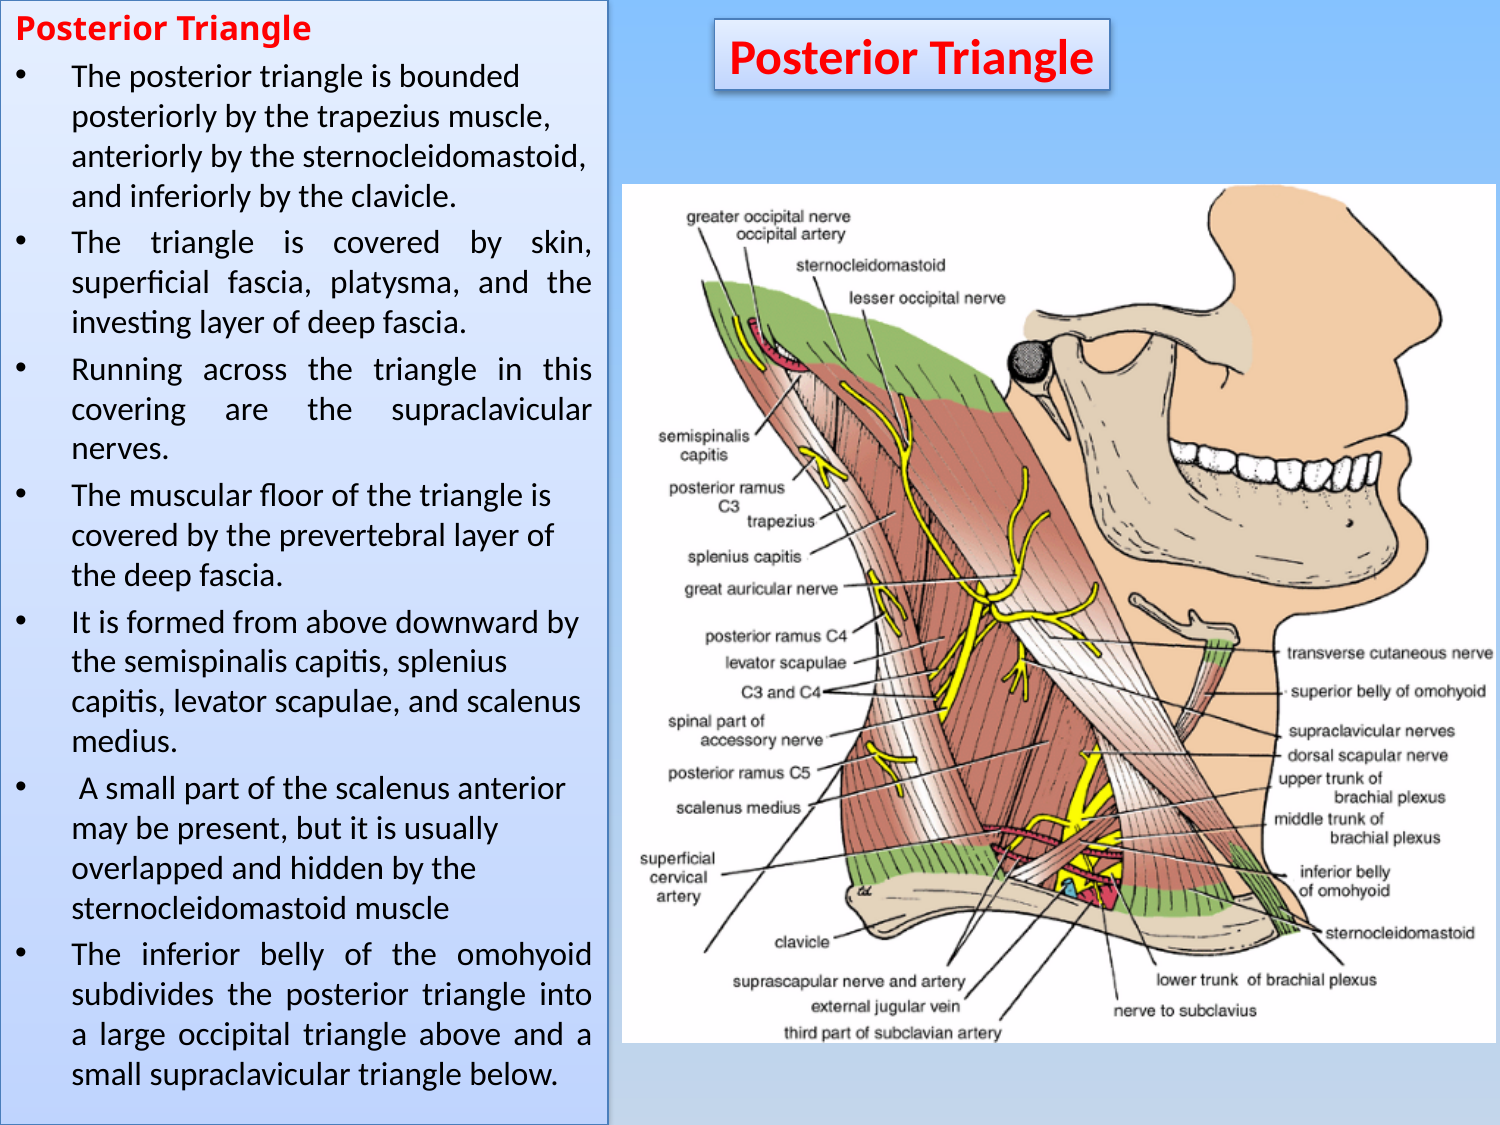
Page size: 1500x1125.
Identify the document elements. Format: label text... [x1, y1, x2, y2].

title Posterior Triangle [714, 18, 1111, 91]
list Posterior Triangle The posterior triangle is bounded posteriorly by the trapezius muscle, anteriorly by the sternocleidomastoid, and inferiorly by the clavicle. The triangle is covered by skin, superficial fascia, platysma, and the investing layer of deep fascia. Running across the triangle in this covering are the supraclavicular nerves. The muscular floor of the triangle is covered by the prevertebral layer of the deep fascia. It is formed from above downward by the semispinalis capitis, splenius capitis, levator scapulae, and scalenus medius. A small part of the scalenus anterior may be present, but it is usually overlapped and hidden by the sternocleidomastoid muscle The inferior belly of the omohyoid subdivides the posterior triangle into a large occipital triangle above and a small supraclavicular triangle below. [0, 0, 609, 1125]
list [621, 184, 1496, 1043]
